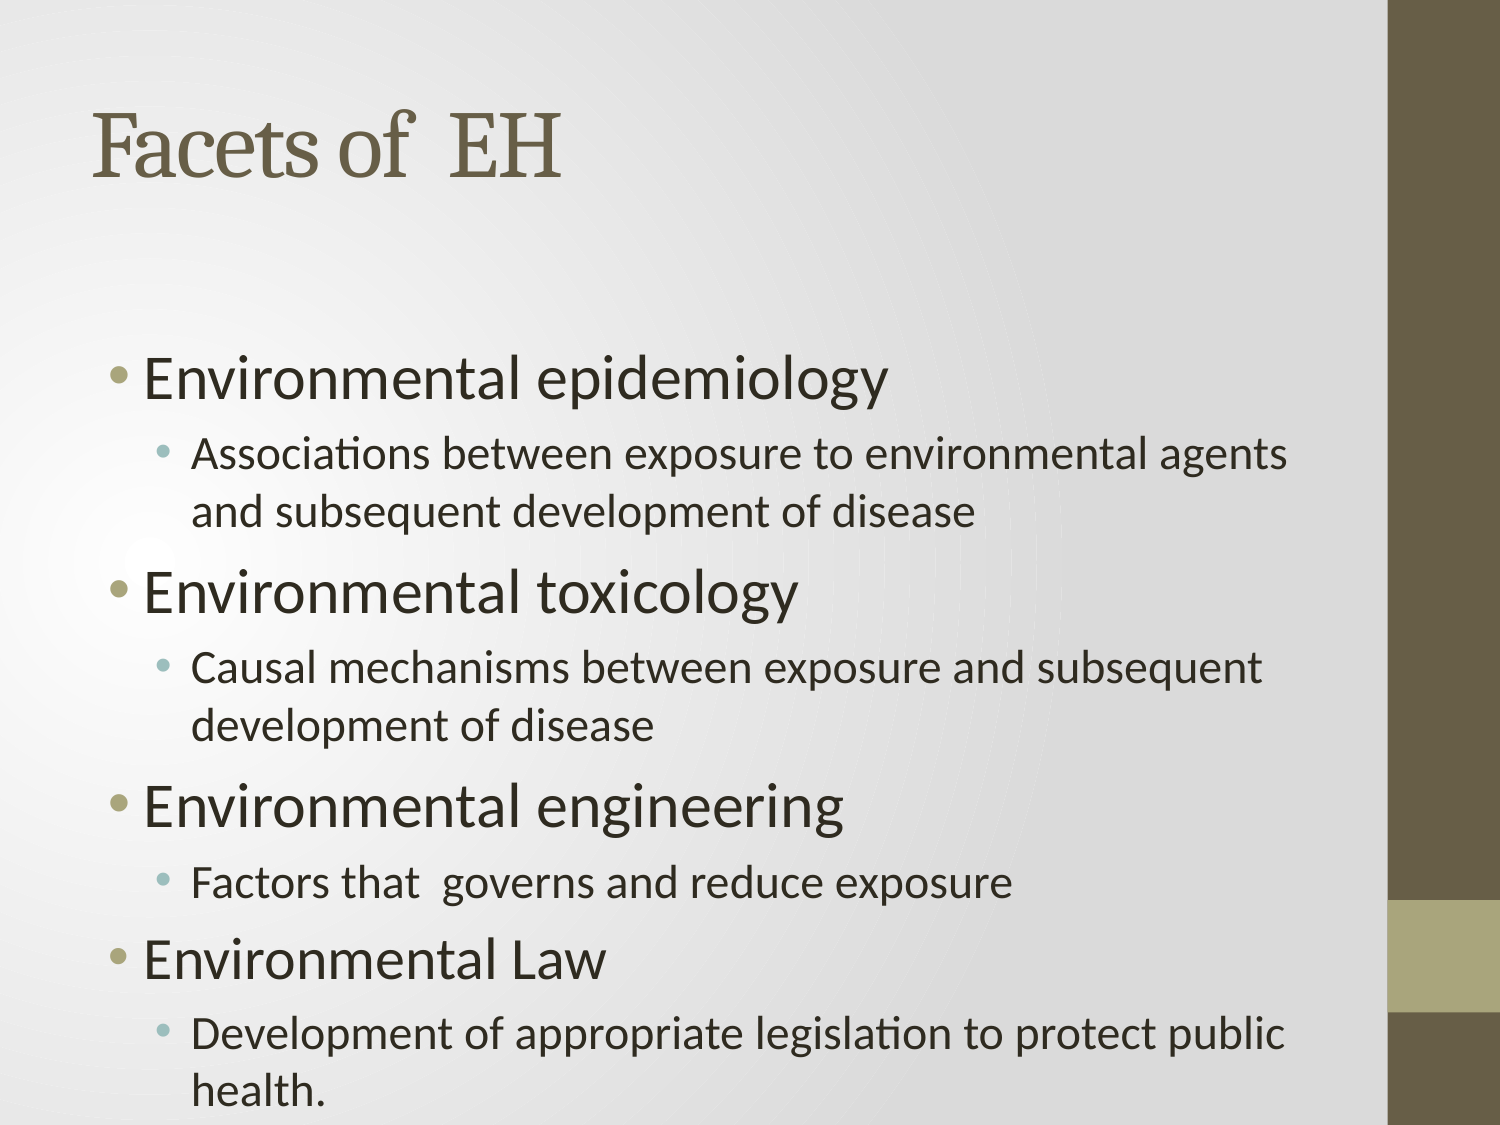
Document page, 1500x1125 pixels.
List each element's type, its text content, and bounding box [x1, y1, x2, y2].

list Environmental epidemiology Associations between exposure to environmental agents and subsequent development of disease Environmental toxicology Causal mechanisms between exposure and subsequent development of disease Environmental engineering Factors that governs and reduce exposure Environmental Law Development of appropriate legislation to protect public health. [75, 262, 1325, 1125]
title Facets of EH [75, 45, 1325, 233]
